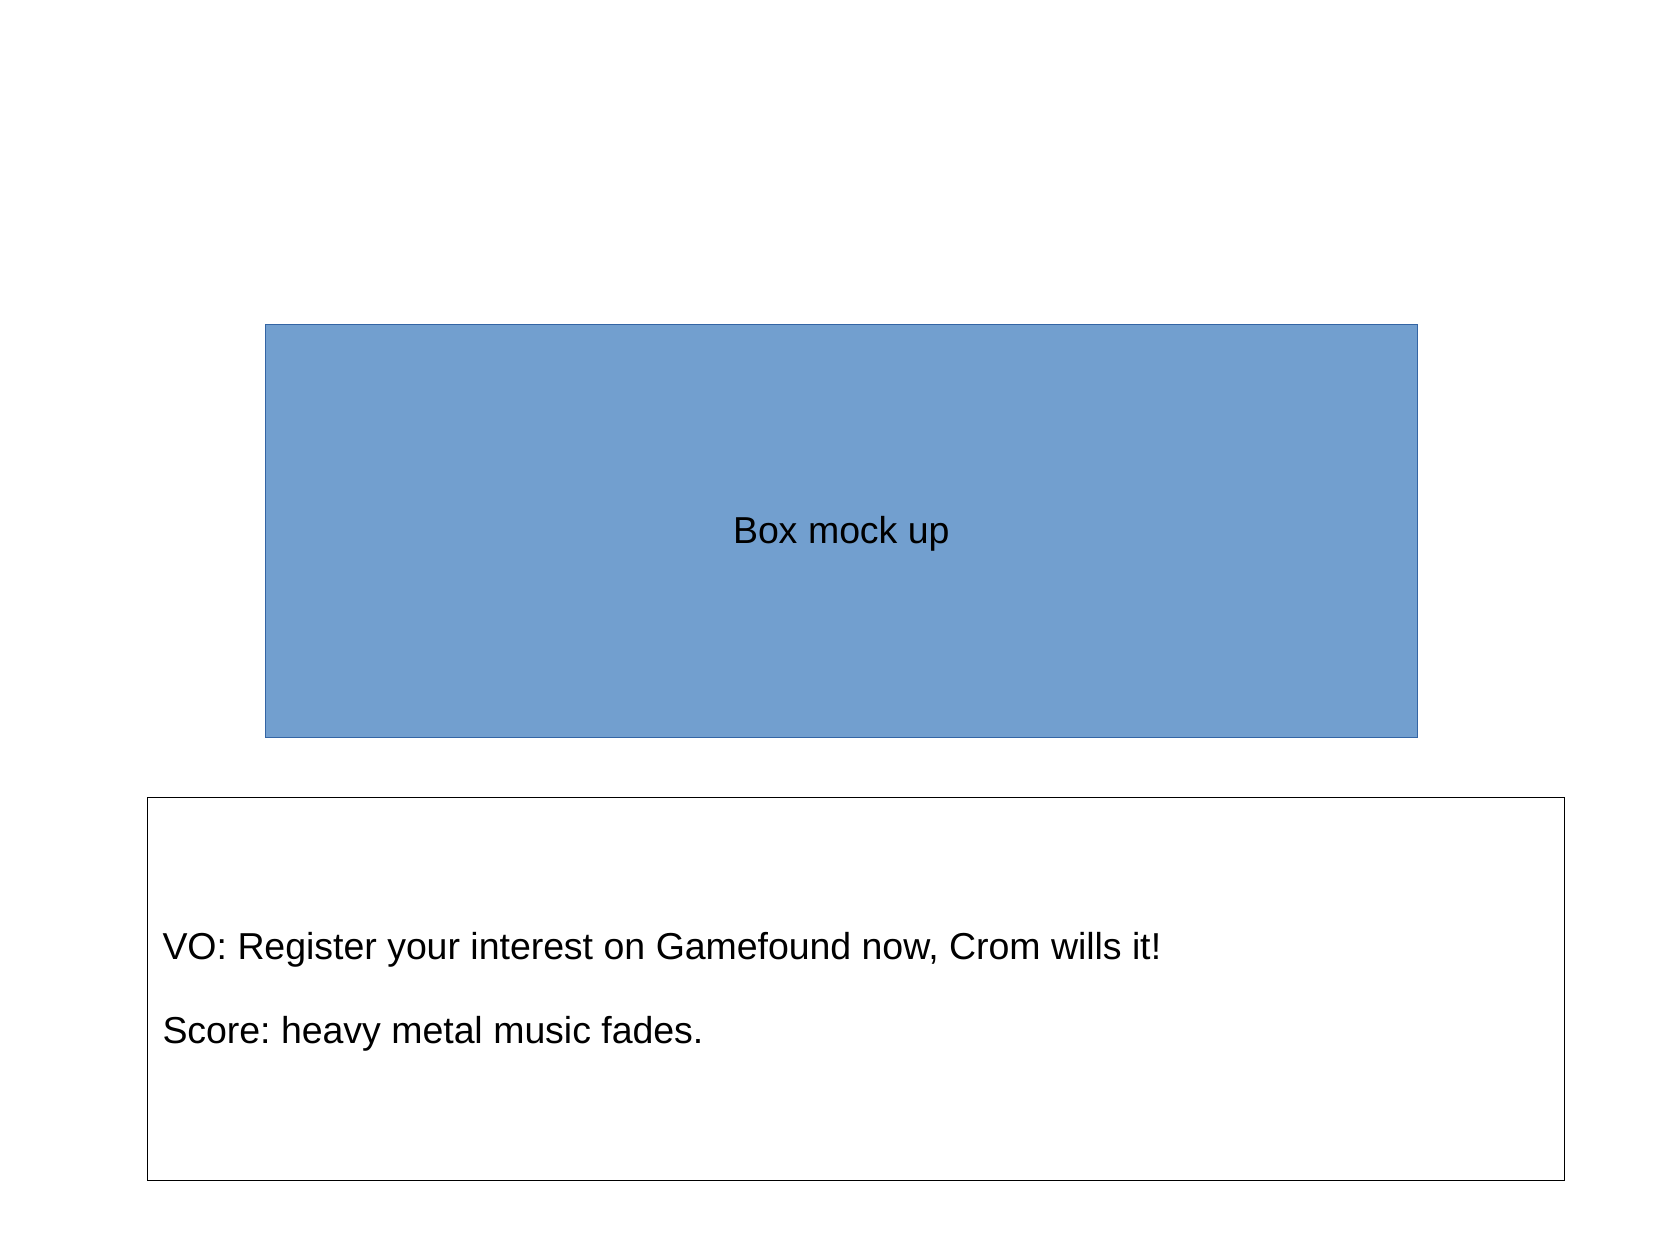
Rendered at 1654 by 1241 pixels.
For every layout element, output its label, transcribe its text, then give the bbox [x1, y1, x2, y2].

text_box Box mock up [265, 324, 1418, 738]
text_box VO: Register your interest on Gamefound now, Crom wills it! Score: heavy metal music fades. [147, 797, 1565, 1181]
